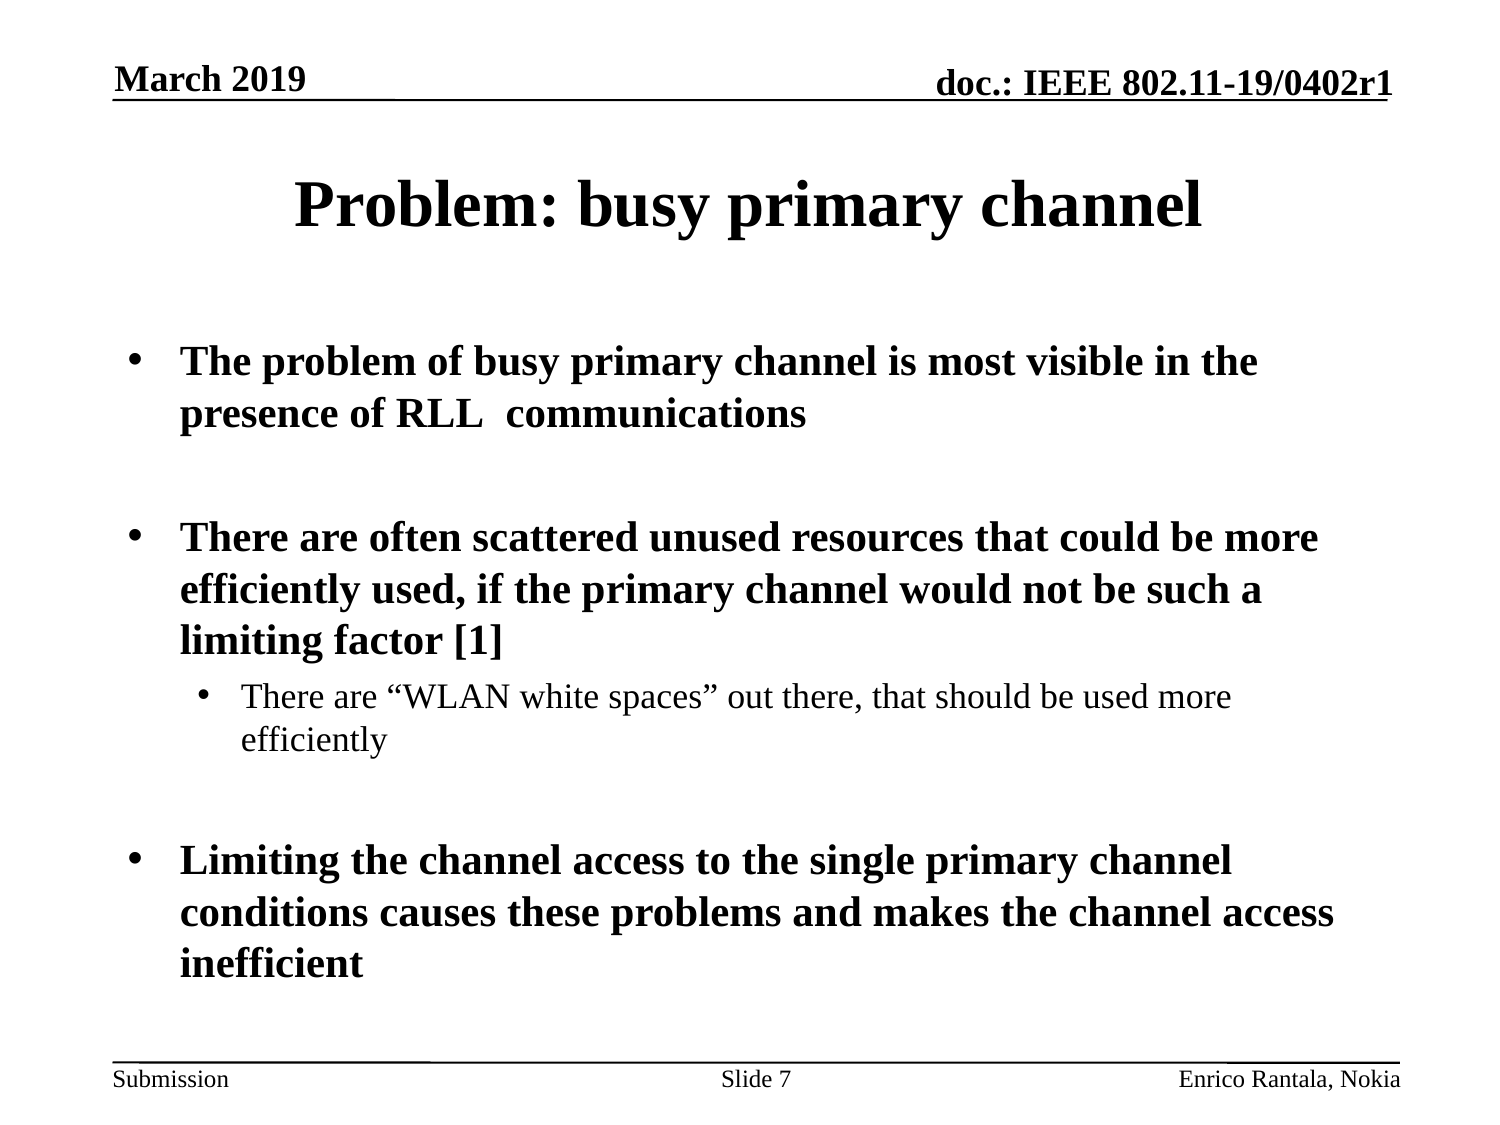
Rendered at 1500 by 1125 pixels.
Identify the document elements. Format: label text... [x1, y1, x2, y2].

list The problem of busy primary channel is most visible in the presence of RLL communications There are often scattered unused resources that could be more efficiently used, if the primary channel would not be such a limiting factor [1] There are “WLAN white spaces” out there, that should be used more efficiently Limiting the channel access to the single primary channel conditions causes these problems and makes the channel access inefficient [112, 324, 1388, 1000]
footer Enrico Rantala, Nokia [878, 1061, 1402, 1093]
title Problem: busy primary channel [112, 112, 1388, 288]
slide_number Slide 7 [712, 1061, 800, 1123]
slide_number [114, 54, 423, 100]
